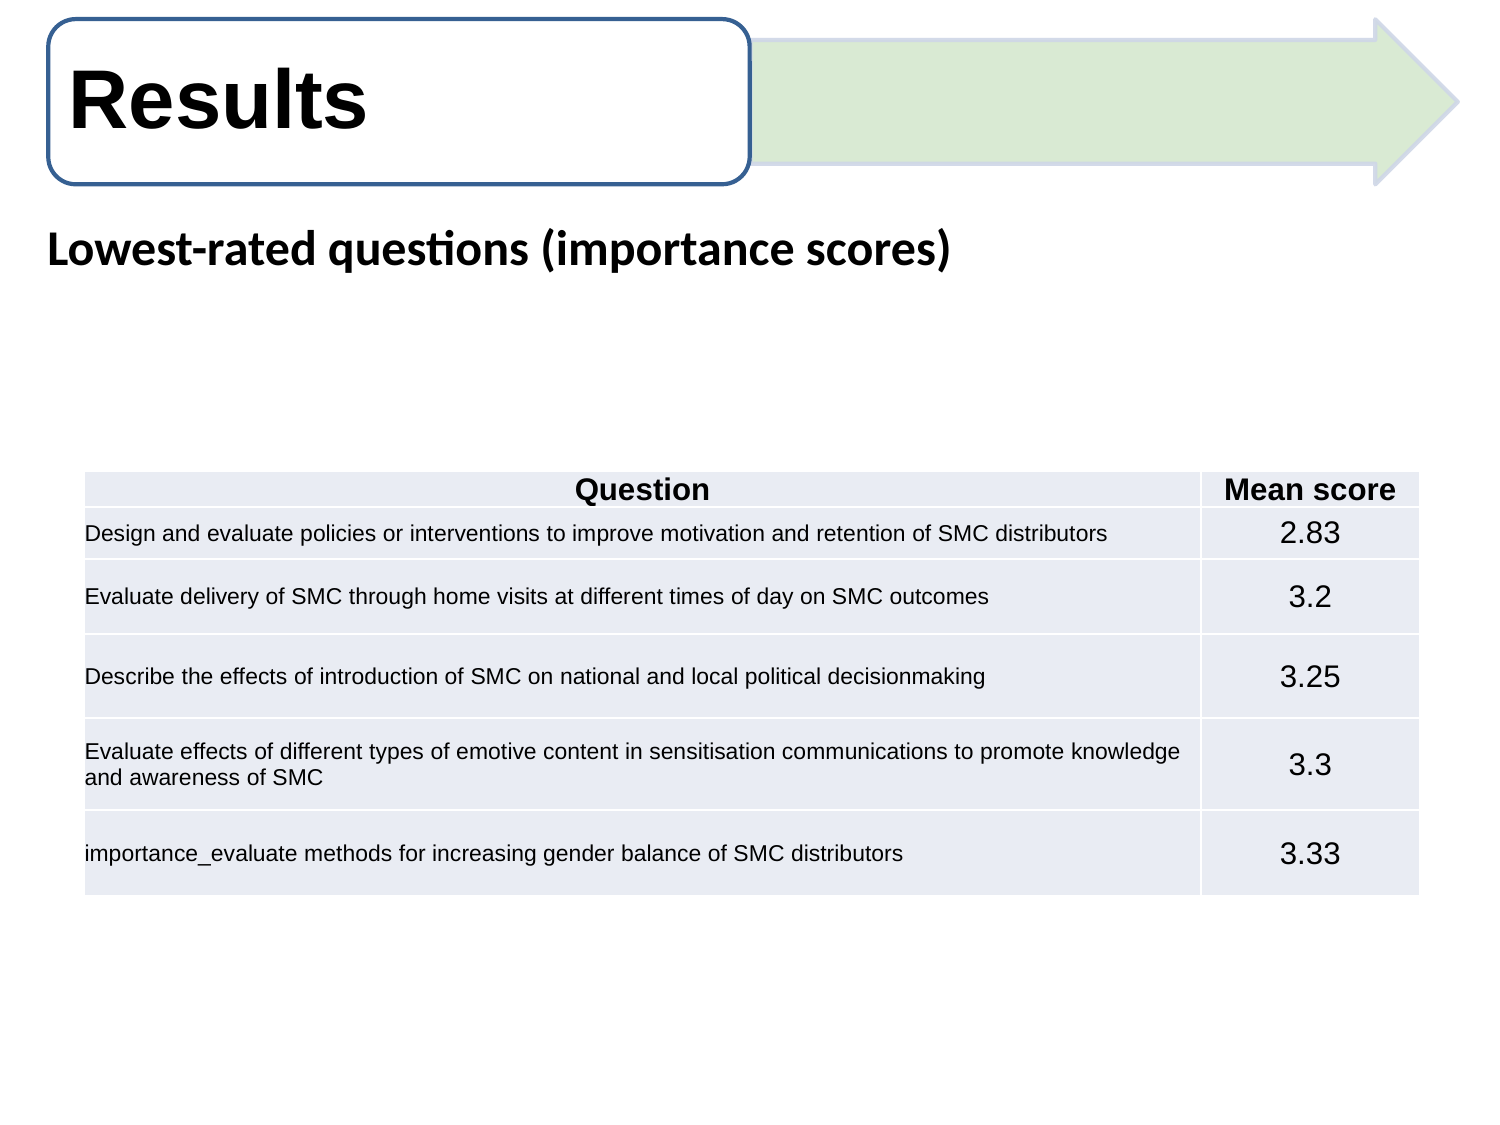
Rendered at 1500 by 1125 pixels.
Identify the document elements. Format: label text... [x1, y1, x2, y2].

table_header Mean score [1202, 472, 1419, 506]
table_cell importance_evaluate methods for increasing gender balance of SMC distributors [85, 811, 1200, 895]
table_cell 3.33 [1202, 811, 1419, 895]
table_cell 3.3 [1202, 719, 1419, 809]
table_cell Evaluate delivery of SMC through home visits at different times of day on SMC outcomes [85, 560, 1200, 633]
table_header Question [85, 472, 1200, 506]
text_box Lowest-rated questions (importance scores) [32, 208, 1471, 327]
table_cell 3.2 [1202, 560, 1419, 633]
table_cell 3.25 [1202, 635, 1419, 717]
table_cell Describe the effects of introduction of SMC on national and local political decisionmaking [85, 635, 1200, 717]
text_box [48, 18, 1459, 185]
table_cell 2.83 [1202, 508, 1419, 558]
table_cell Evaluate effects of different types of emotive content in sensitisation communications to promote knowledge and awareness of SMC [85, 719, 1200, 809]
table_cell Design and evaluate policies or interventions to improve motivation and retention of SMC distributors [85, 508, 1200, 558]
